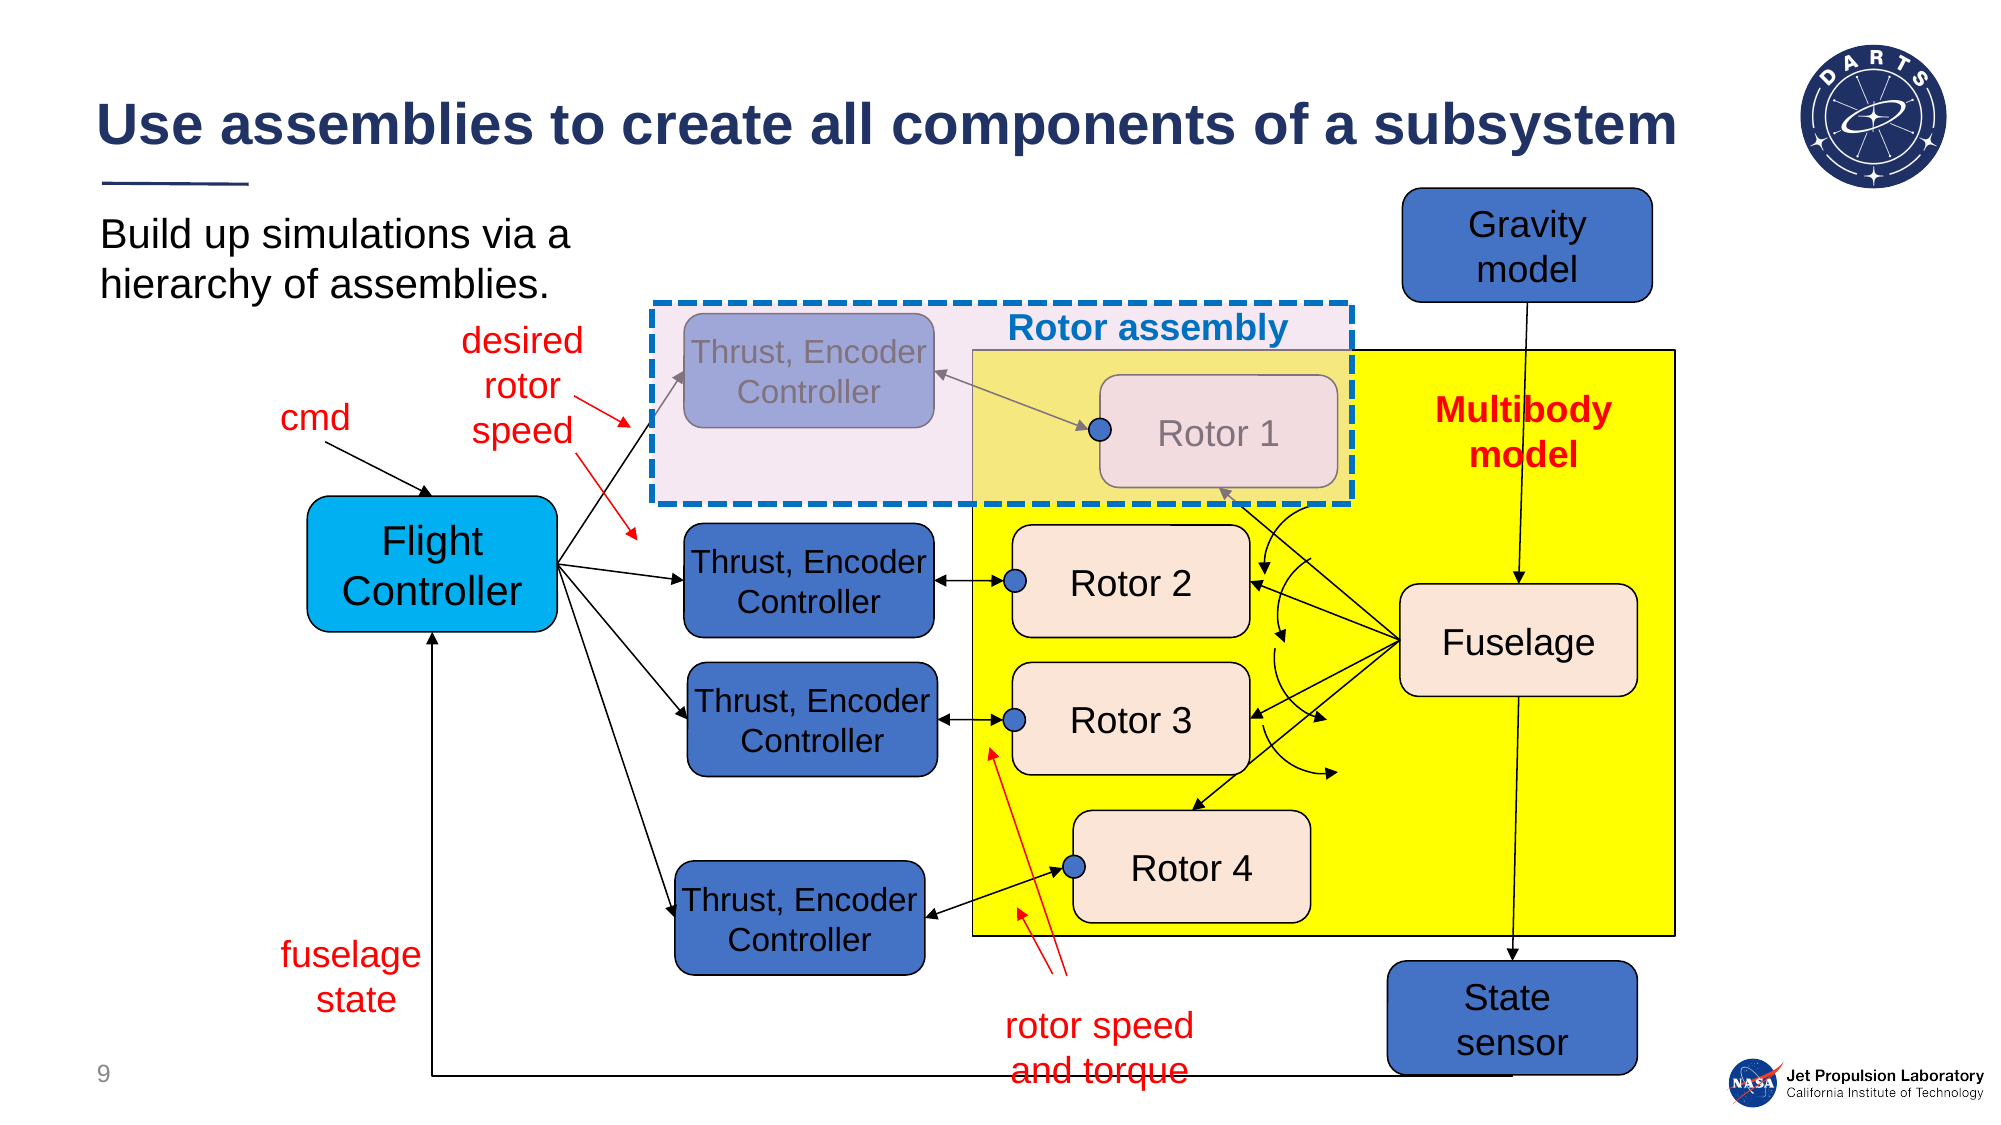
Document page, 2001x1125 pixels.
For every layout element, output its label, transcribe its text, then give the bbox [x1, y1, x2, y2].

slide_number 9 [81, 1042, 259, 1103]
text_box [264, 187, 1676, 1101]
picture [1796, 41, 1951, 192]
picture [1710, 1042, 2000, 1124]
text_box Build up simulations via a hierarchy of assemblies. [85, 199, 258, 315]
title Use assemblies to create all components of a subsystem [81, 68, 1750, 184]
